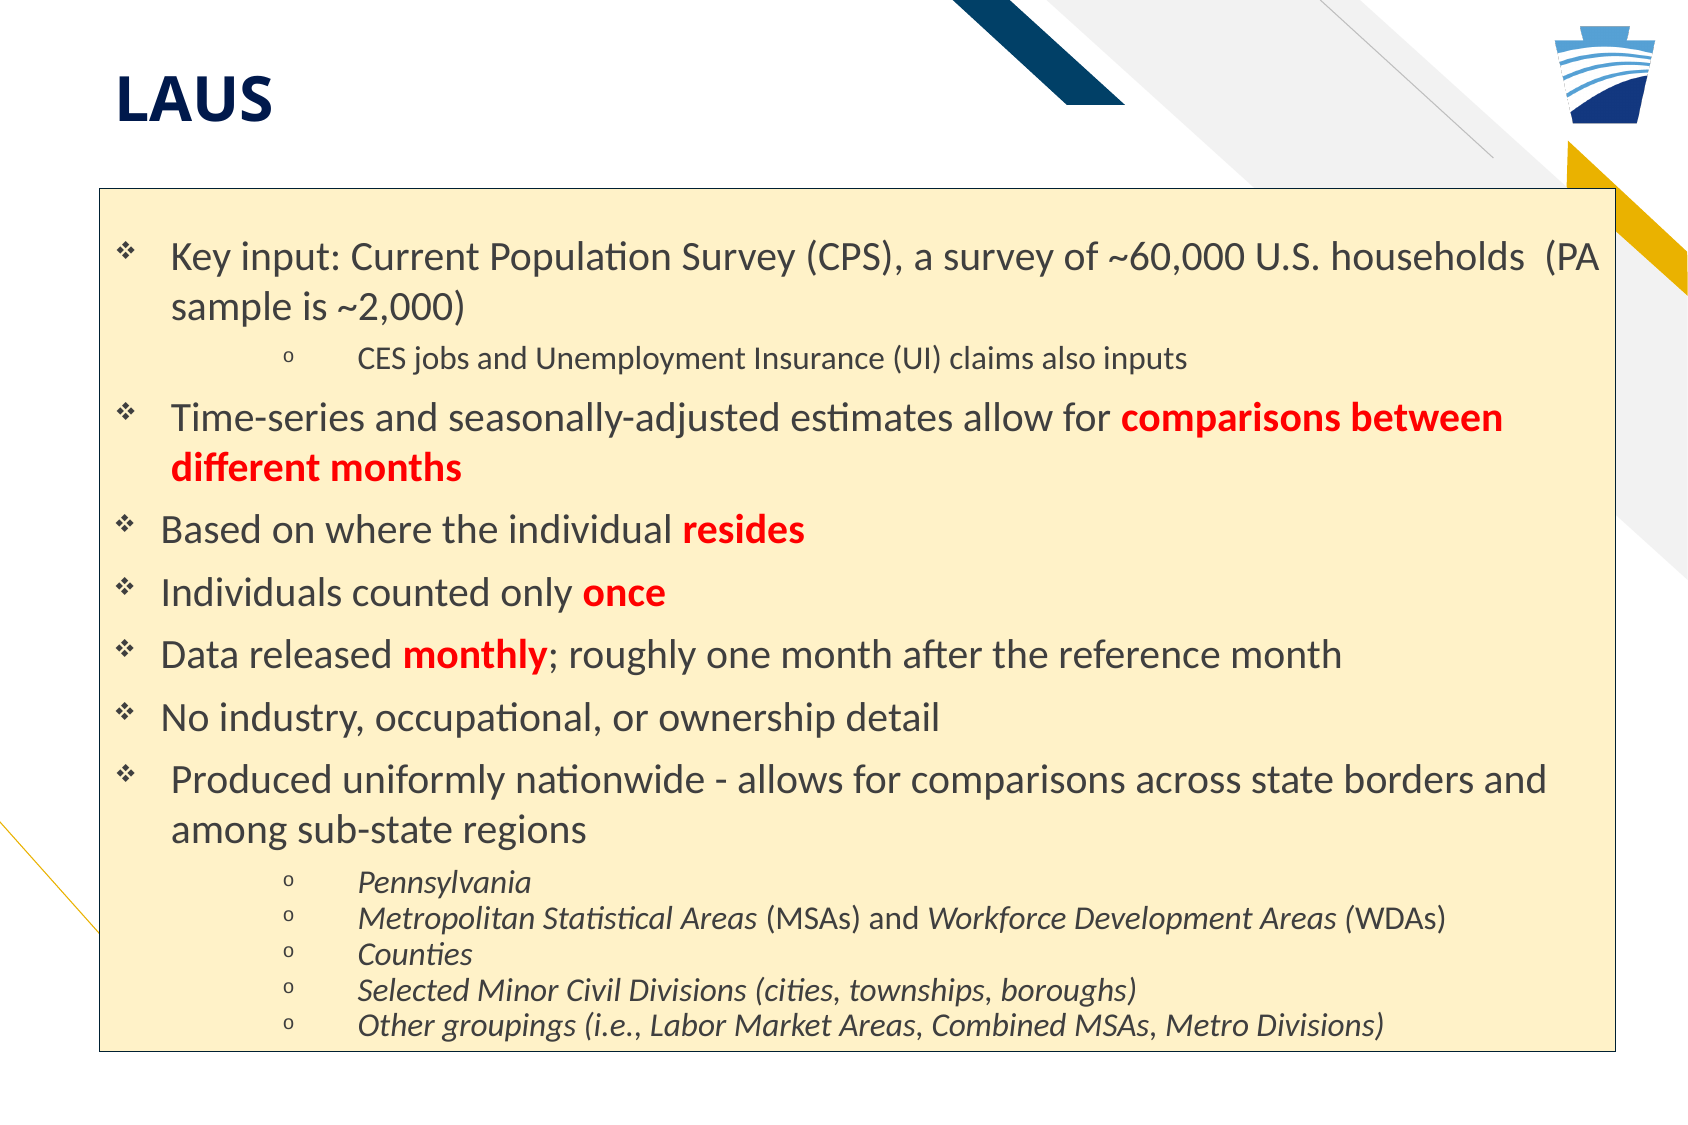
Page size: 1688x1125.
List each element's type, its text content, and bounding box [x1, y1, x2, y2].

text_box Key input: Current Population Survey (CPS), a survey of ~60,000 U.S. households (PA sample is ~2,000) CES jobs and Unemployment Insurance (UI) claims also inputs Time-series and seasonally-adjusted estimates allow for comparisons between different months Based on where the individual resides Individuals counted only once Data released monthly; roughly one month after the reference month No industry, occupational, or ownership detail Produced uniformly nationwide - allows for comparisons across state borders and among sub-state regions Pennsylvania Metropolitan Statistical Areas (MSAs) and Workforce Development Areas (WDAs) Counties Selected Minor Civil Divisions (cities, townships, boroughs) Other groupings (i.e., Labor Market Areas, Combined MSAs, Metro Divisions) [99, 188, 1616, 1052]
title LAUS [99, 46, 947, 149]
picture [1542, 12, 1667, 137]
